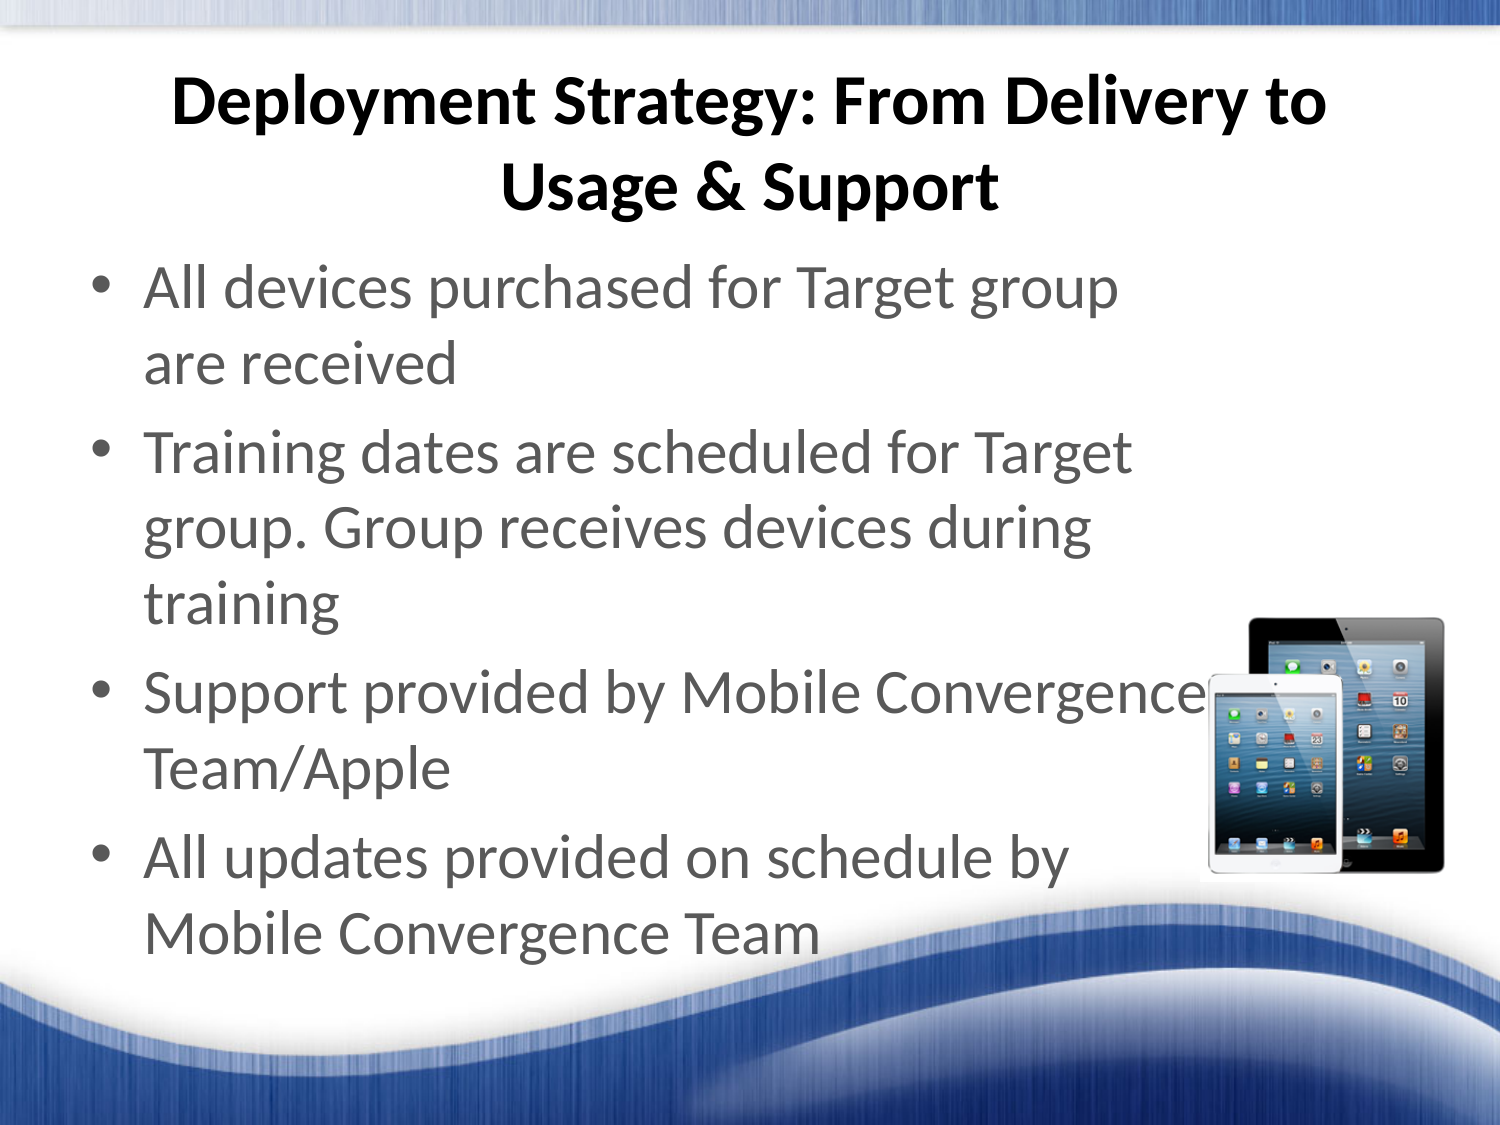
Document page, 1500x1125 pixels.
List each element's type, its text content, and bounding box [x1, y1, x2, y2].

list All devices purchased for Target group are received Training dates are scheduled for Target group. Group receives devices during training Support provided by Mobile Convergence Team/Apple All updates provided on schedule by Mobile Convergence Team [75, 237, 1225, 980]
title Deployment Strategy: From Delivery to Usage & Support [75, 45, 1425, 233]
picture [0, 0, 1500, 1125]
